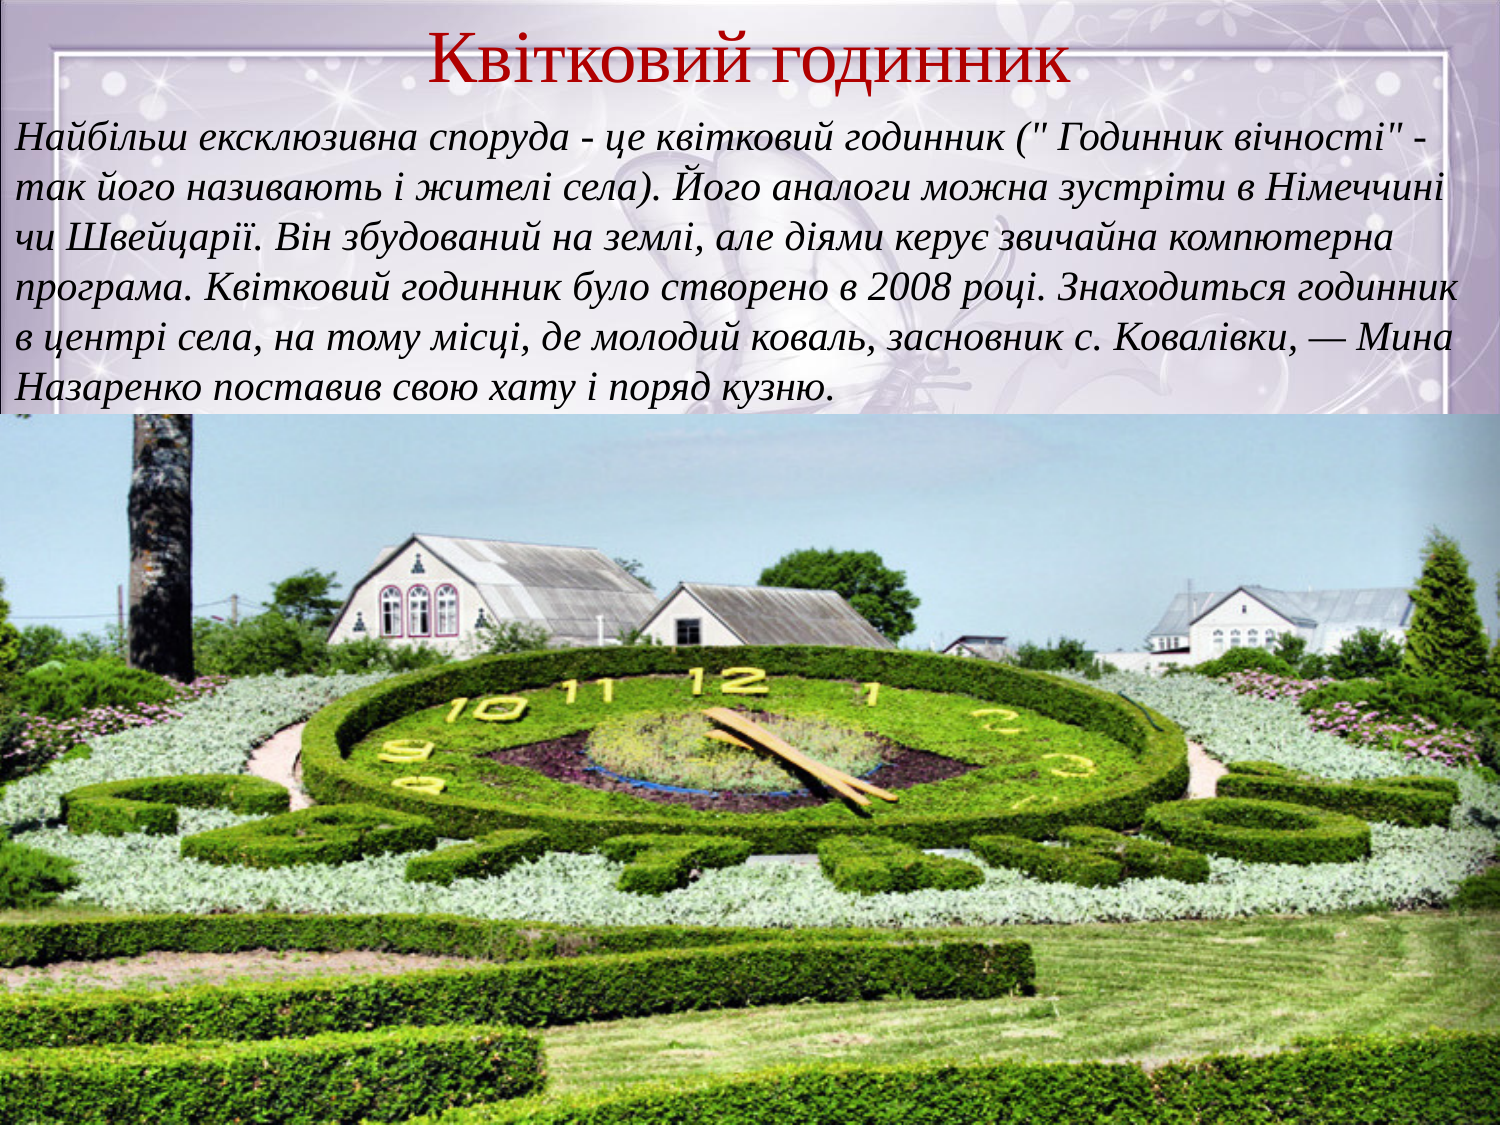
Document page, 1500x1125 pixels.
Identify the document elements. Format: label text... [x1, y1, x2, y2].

text_box Квітковий годинник [0, 0, 1500, 105]
text_box Найбільш ексклюзивна споруда - це квітковий годинник (" Годинник вічності" - так його називають і жителі села). Його аналоги можна зустріти в Німеччині чи Швейцарії. Він збудований на землі, але діями керує звичайна компютерна програма. Квітковий годинник було створено в 2008 році. Знаходиться годинник в центрі села, на тому місці, де молодий коваль, засновник с. Ковалівки, — Мина Назаренко поставив свою хату і поряд кузню. [0, 105, 1500, 413]
picture [0, 414, 1500, 1125]
